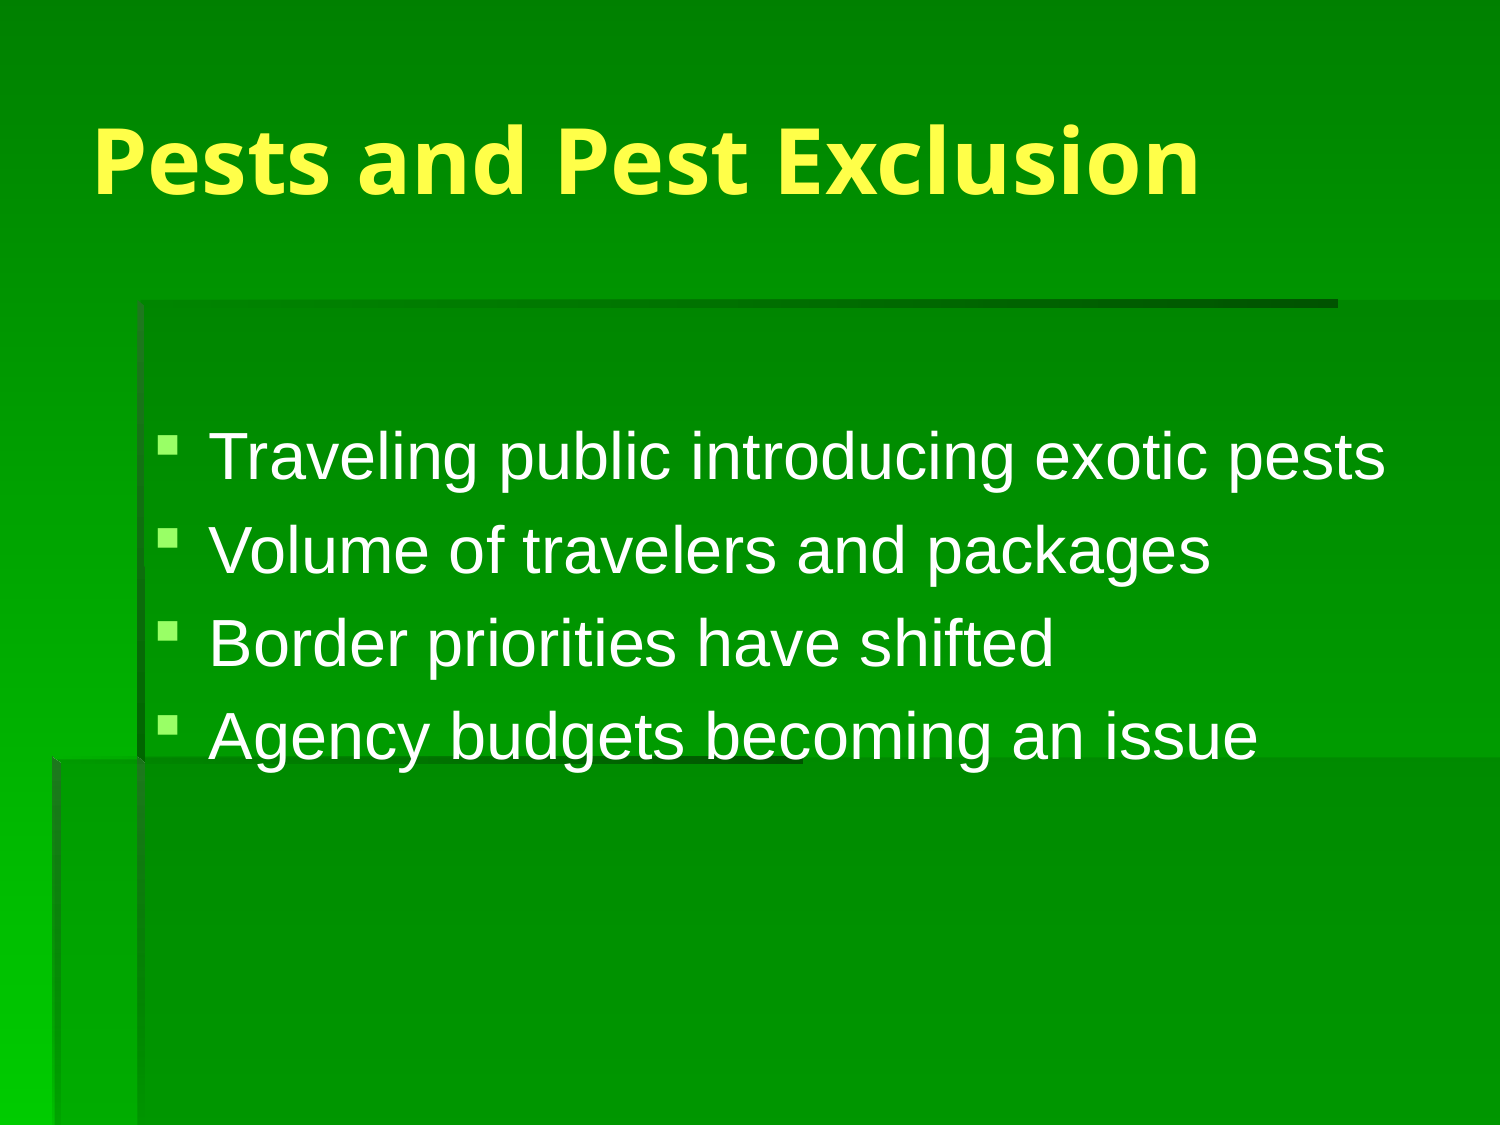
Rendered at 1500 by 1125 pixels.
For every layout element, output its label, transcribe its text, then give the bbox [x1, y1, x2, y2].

title Pests and Pest Exclusion [74, 39, 1451, 276]
list Traveling public introducing exotic pests Volume of travelers and packages Border priorities have shifted Agency budgets becoming an issue [137, 312, 1452, 1001]
